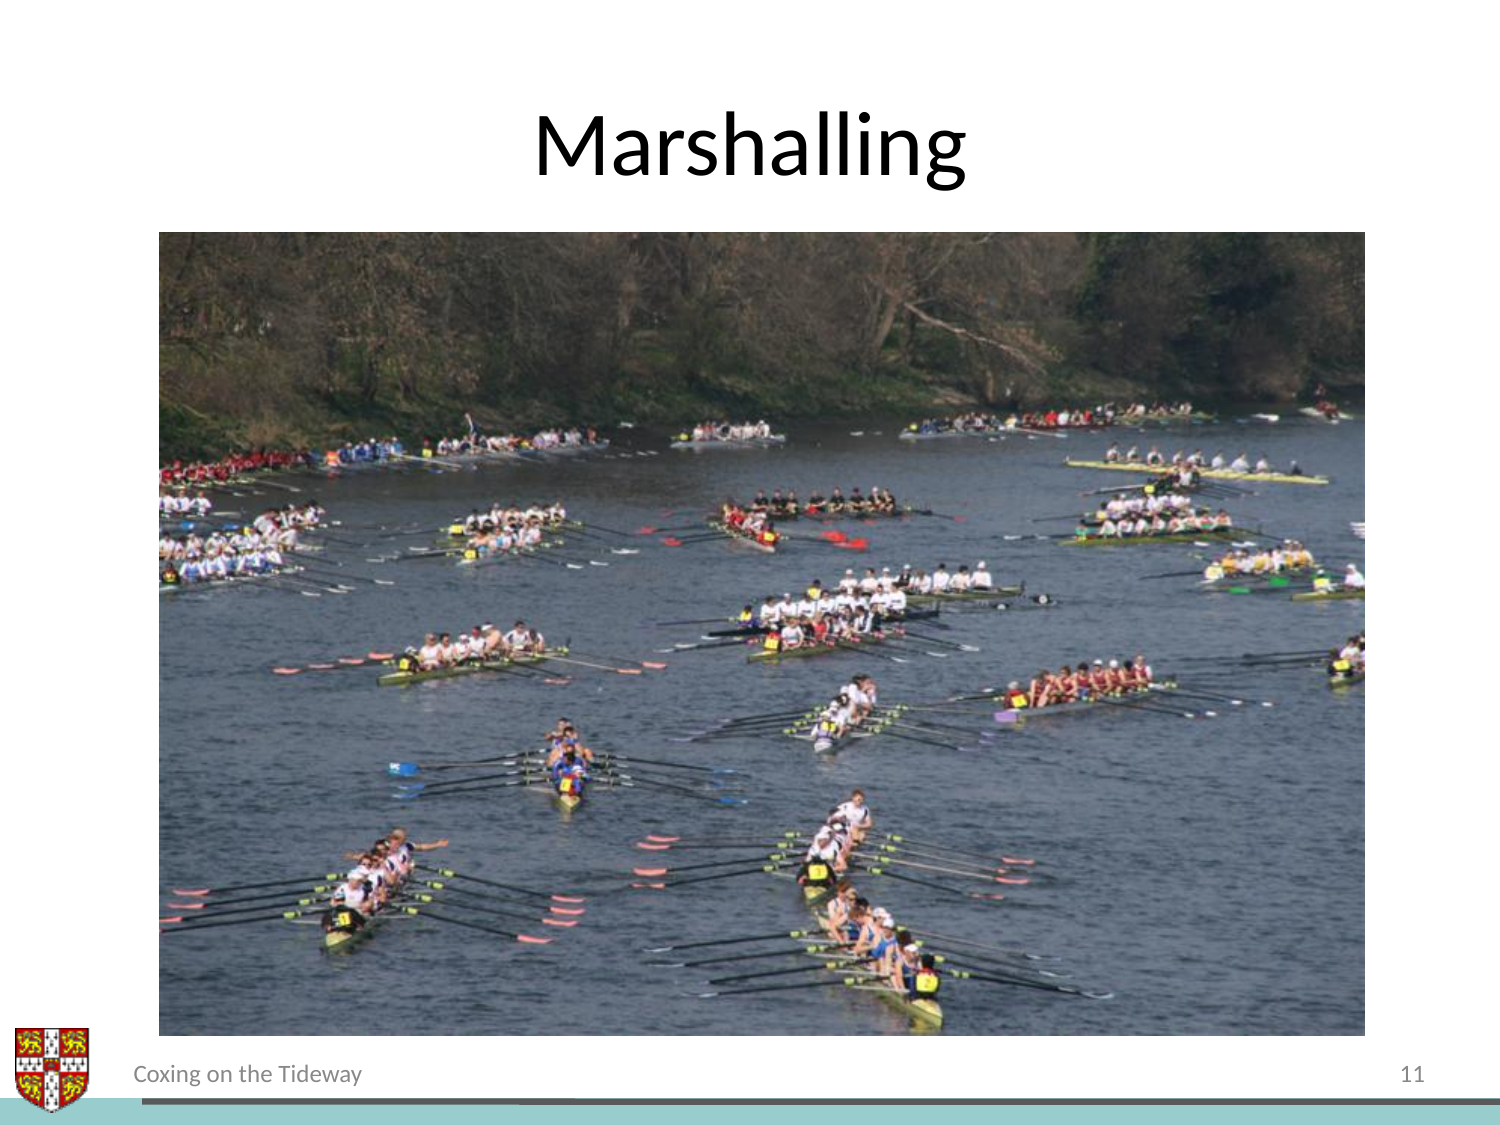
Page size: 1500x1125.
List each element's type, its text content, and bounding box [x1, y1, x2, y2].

picture [15, 1028, 91, 1113]
title Marshalling [74, 44, 1426, 234]
text_box Coxing on the Tideway [133, 1057, 675, 1088]
picture [158, 232, 1365, 1036]
slide_number 11 [1074, 1042, 1426, 1104]
